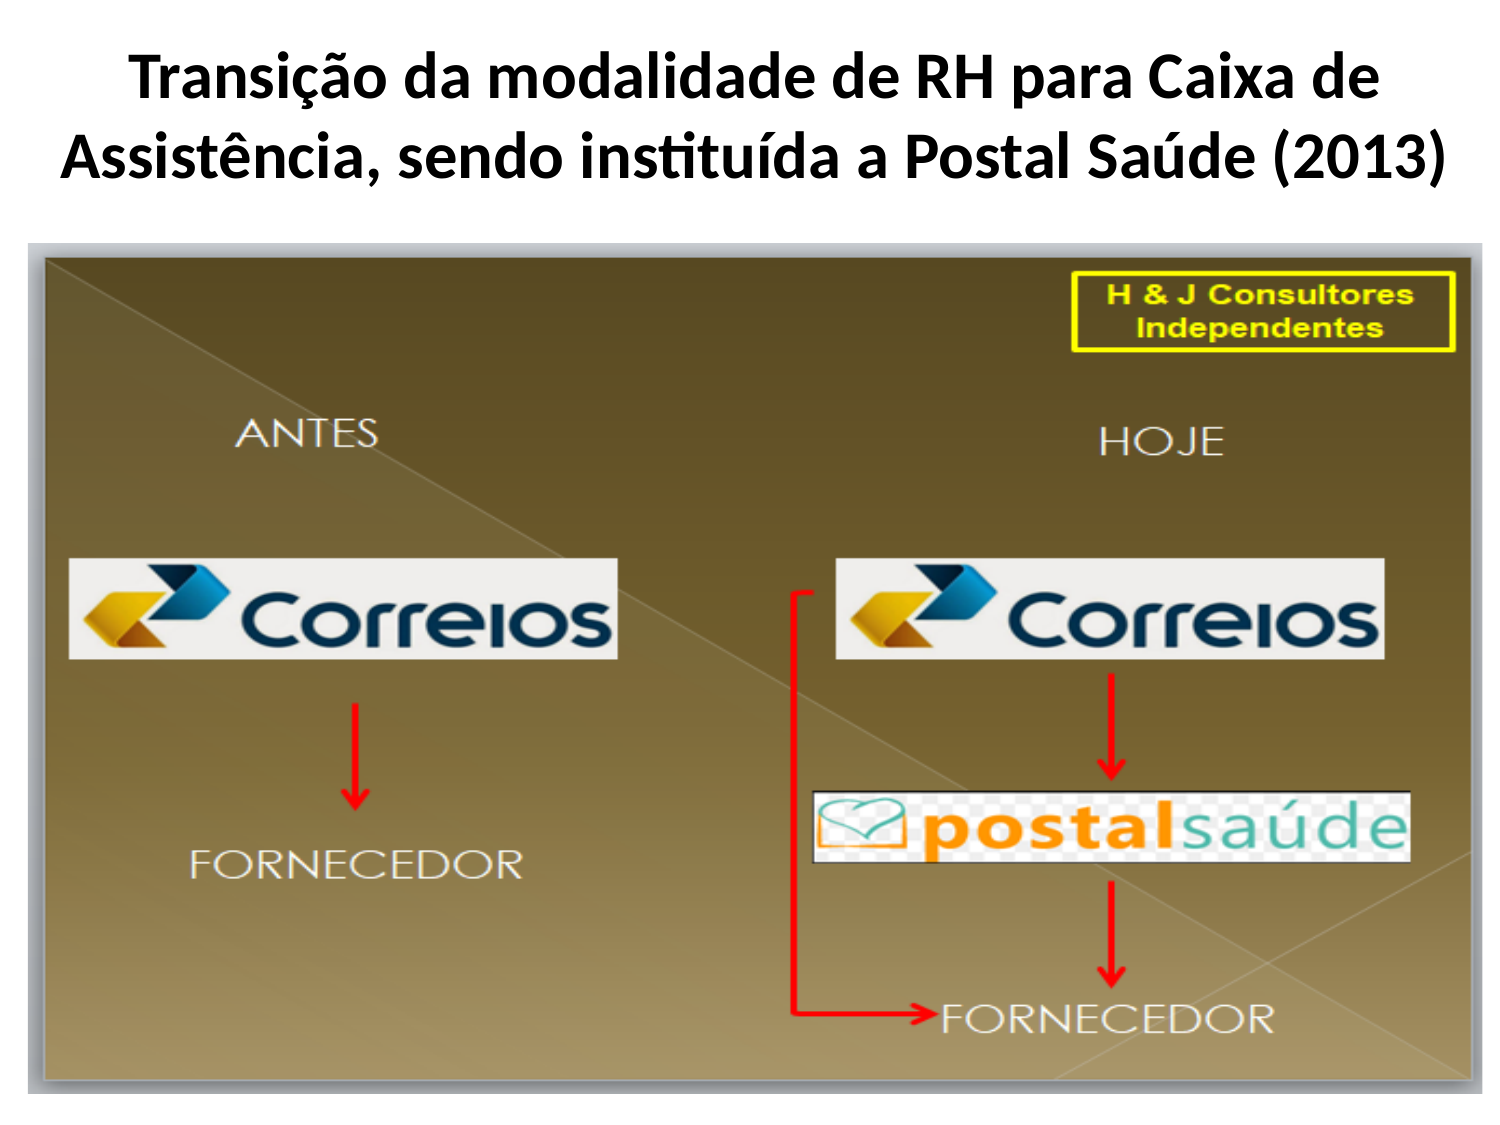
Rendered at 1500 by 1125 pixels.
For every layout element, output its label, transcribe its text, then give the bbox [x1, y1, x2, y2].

list Transição da modalidade de RH para Caixa de Assistência, sendo instituída a Postal Saúde (2013) [27, 23, 1483, 243]
picture [27, 243, 1483, 1095]
